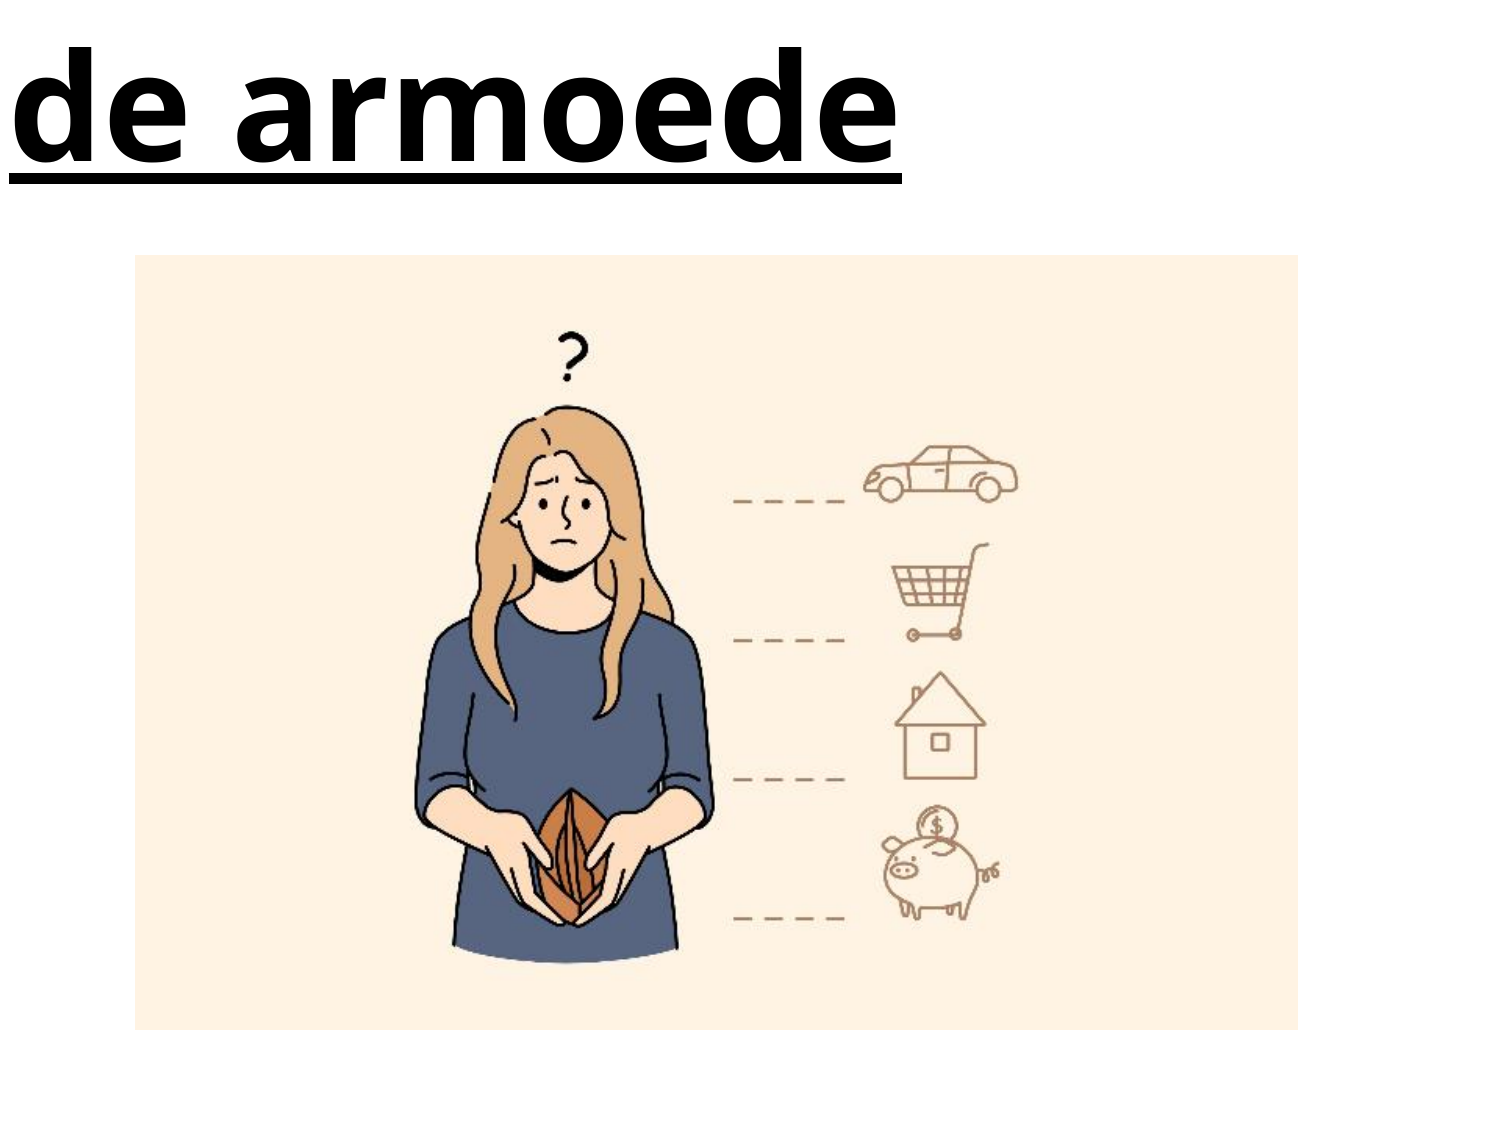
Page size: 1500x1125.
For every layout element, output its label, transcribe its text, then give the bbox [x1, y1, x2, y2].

text_box de armoede [0, 4, 1500, 199]
picture [135, 255, 1298, 1031]
